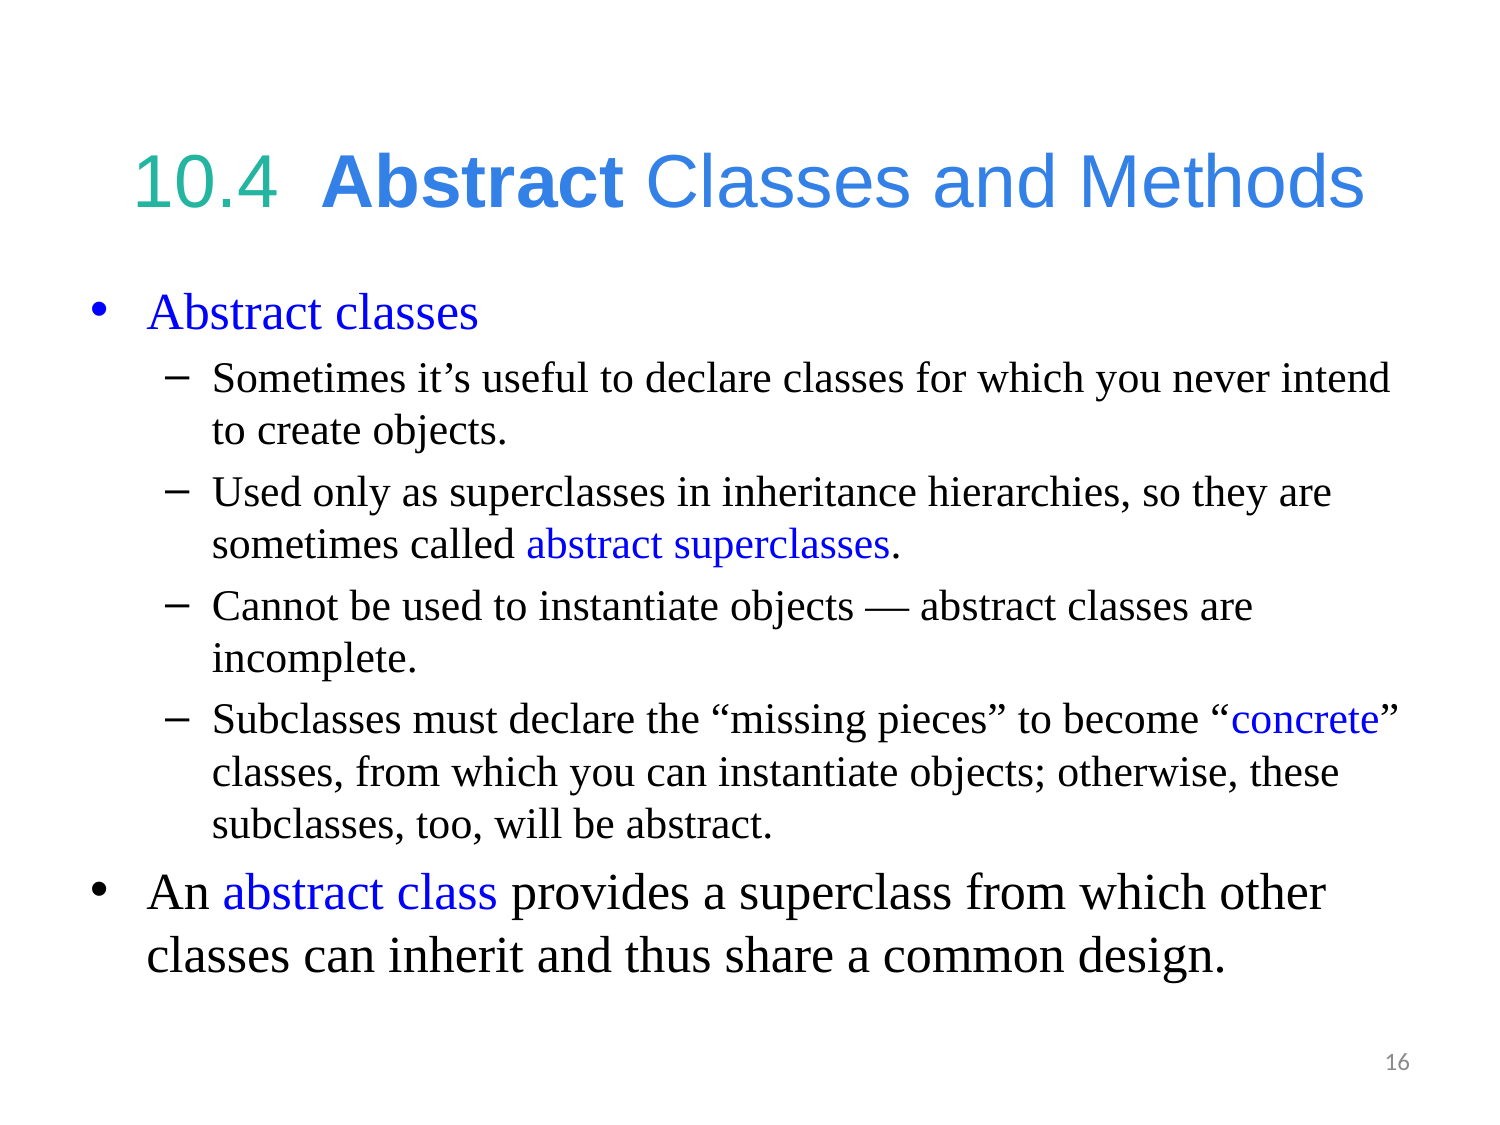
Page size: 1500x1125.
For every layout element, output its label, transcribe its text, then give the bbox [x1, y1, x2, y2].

title 10.4 Abstract Classes and Methods [75, 104, 1425, 250]
text_box Abstract classes Sometimes it’s useful to declare classes for which you never intend to create objects. Used only as superclasses in inheritance hierarchies, so they are sometimes called abstract superclasses. Cannot be used to instantiate objects — abstract classes are incomplete. Subclasses must declare the “missing pieces” to become “concrete” classes, from which you can instantiate objects; otherwise, these subclasses, too, will be abstract. An abstract class provides a superclass from which other classes can inherit and thus share a common design. [74, 270, 1425, 1013]
slide_number 16 [1074, 1030, 1425, 1091]
